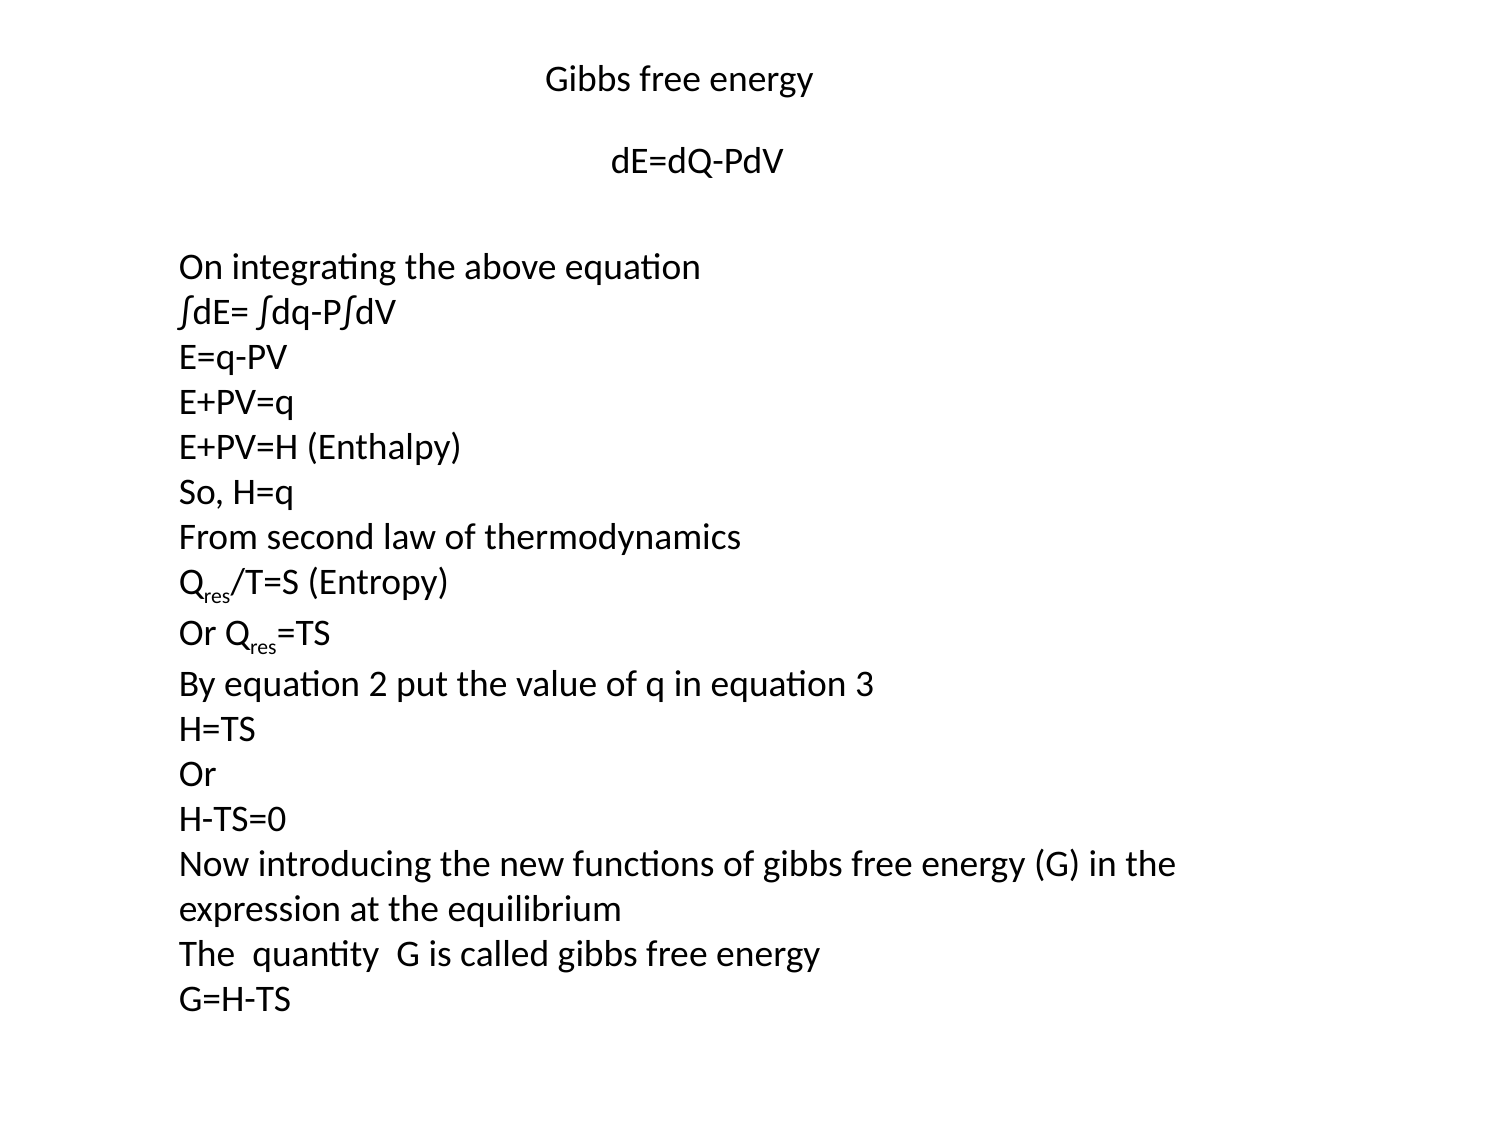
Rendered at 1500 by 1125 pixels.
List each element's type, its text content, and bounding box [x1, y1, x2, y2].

text_box Gibbs free energy [421, 46, 938, 107]
text_box dE=dQ-PdV [550, 128, 844, 189]
text_box On integrating the above equation ∫dE= ∫dq-P∫dV E=q-PV E+PV=q E+PV=H (Enthalpy) So, H=q From second law of thermodynamics Qres/T=S (Entropy) Or Qres=TS By equation 2 put the value of q in equation 3 H=TS Or H-TS=0 Now introducing the new functions of gibbs free energy (G) in the expression at the equilibrium The quantity G is called gibbs free energy G=H-TS [163, 234, 1289, 1027]
